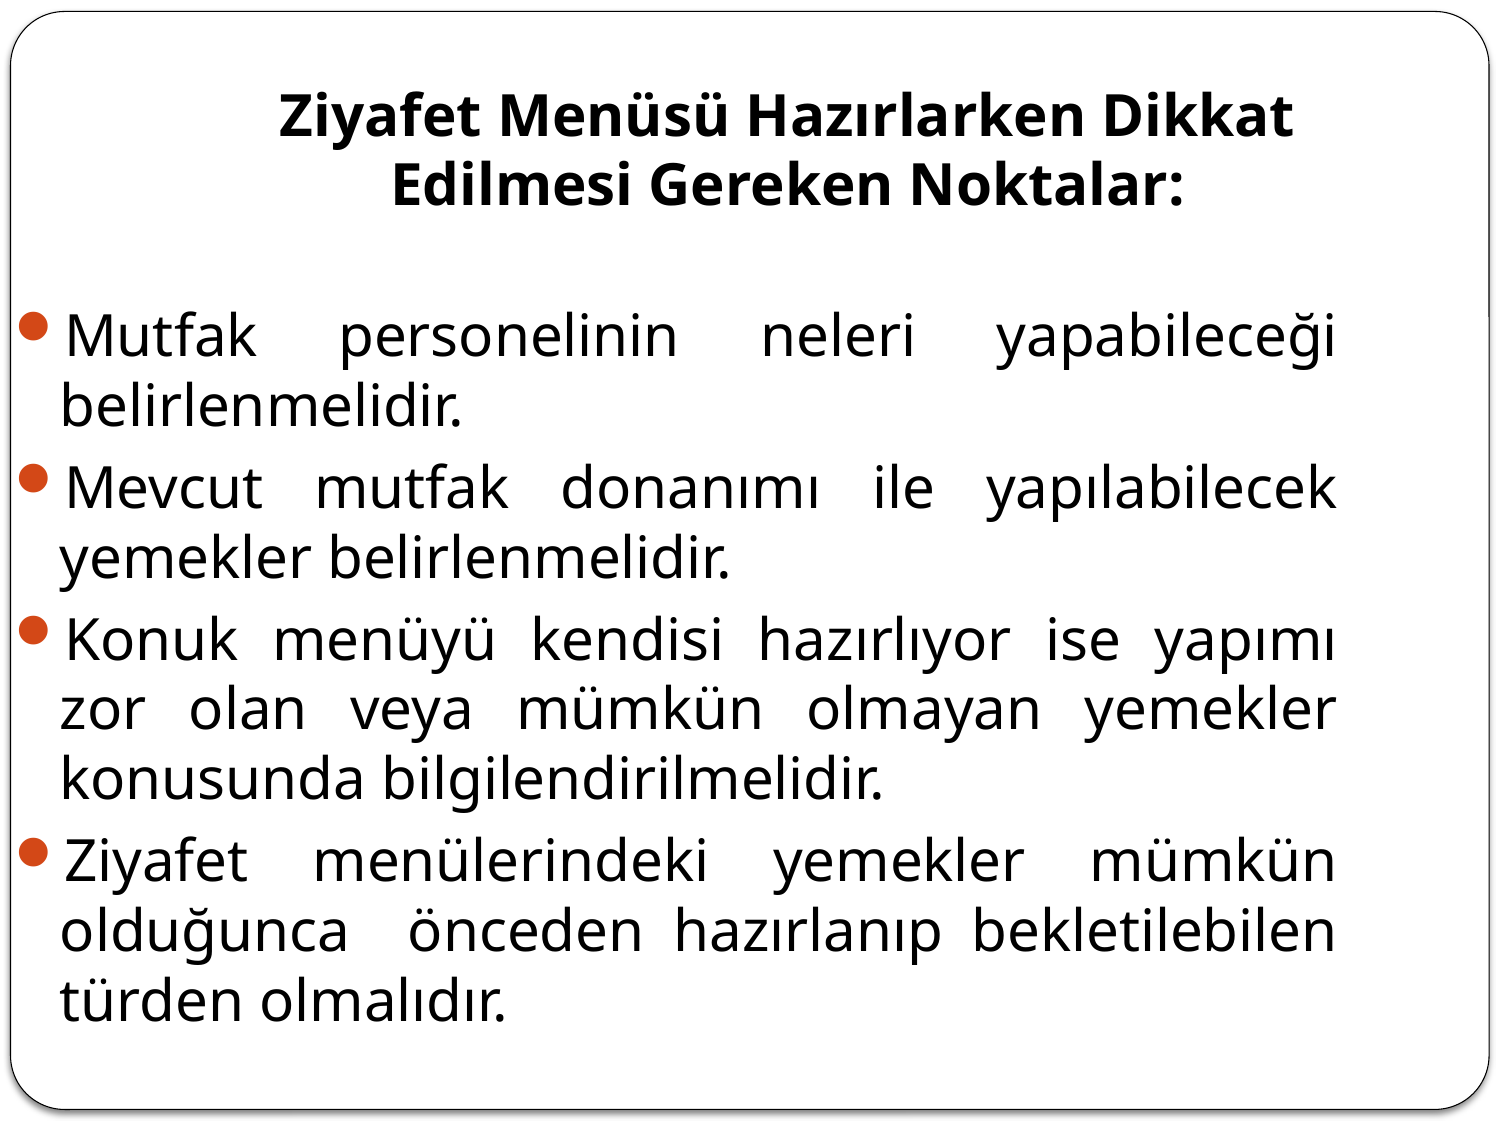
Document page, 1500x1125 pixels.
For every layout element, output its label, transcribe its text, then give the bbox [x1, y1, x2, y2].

list Mutfak personelinin neleri yapabileceği belirlenmelidir. Mevcut mutfak donanımı ile yapılabilecek yemekler belirlenmelidir. Konuk menüyü kendisi hazırlıyor ise yapımı zor olan veya mümkün olmayan yemekler konusunda bilgilendirilmelidir. Ziyafet menülerindeki yemekler mümkün olduğunca önceden hazırlanıp bekletilebilen türden olmalıdır. [0, 290, 1353, 1083]
title Ziyafet Menüsü Hazırlarken Dikkat Edilmesi Gereken Noktalar: [150, 45, 1425, 233]
